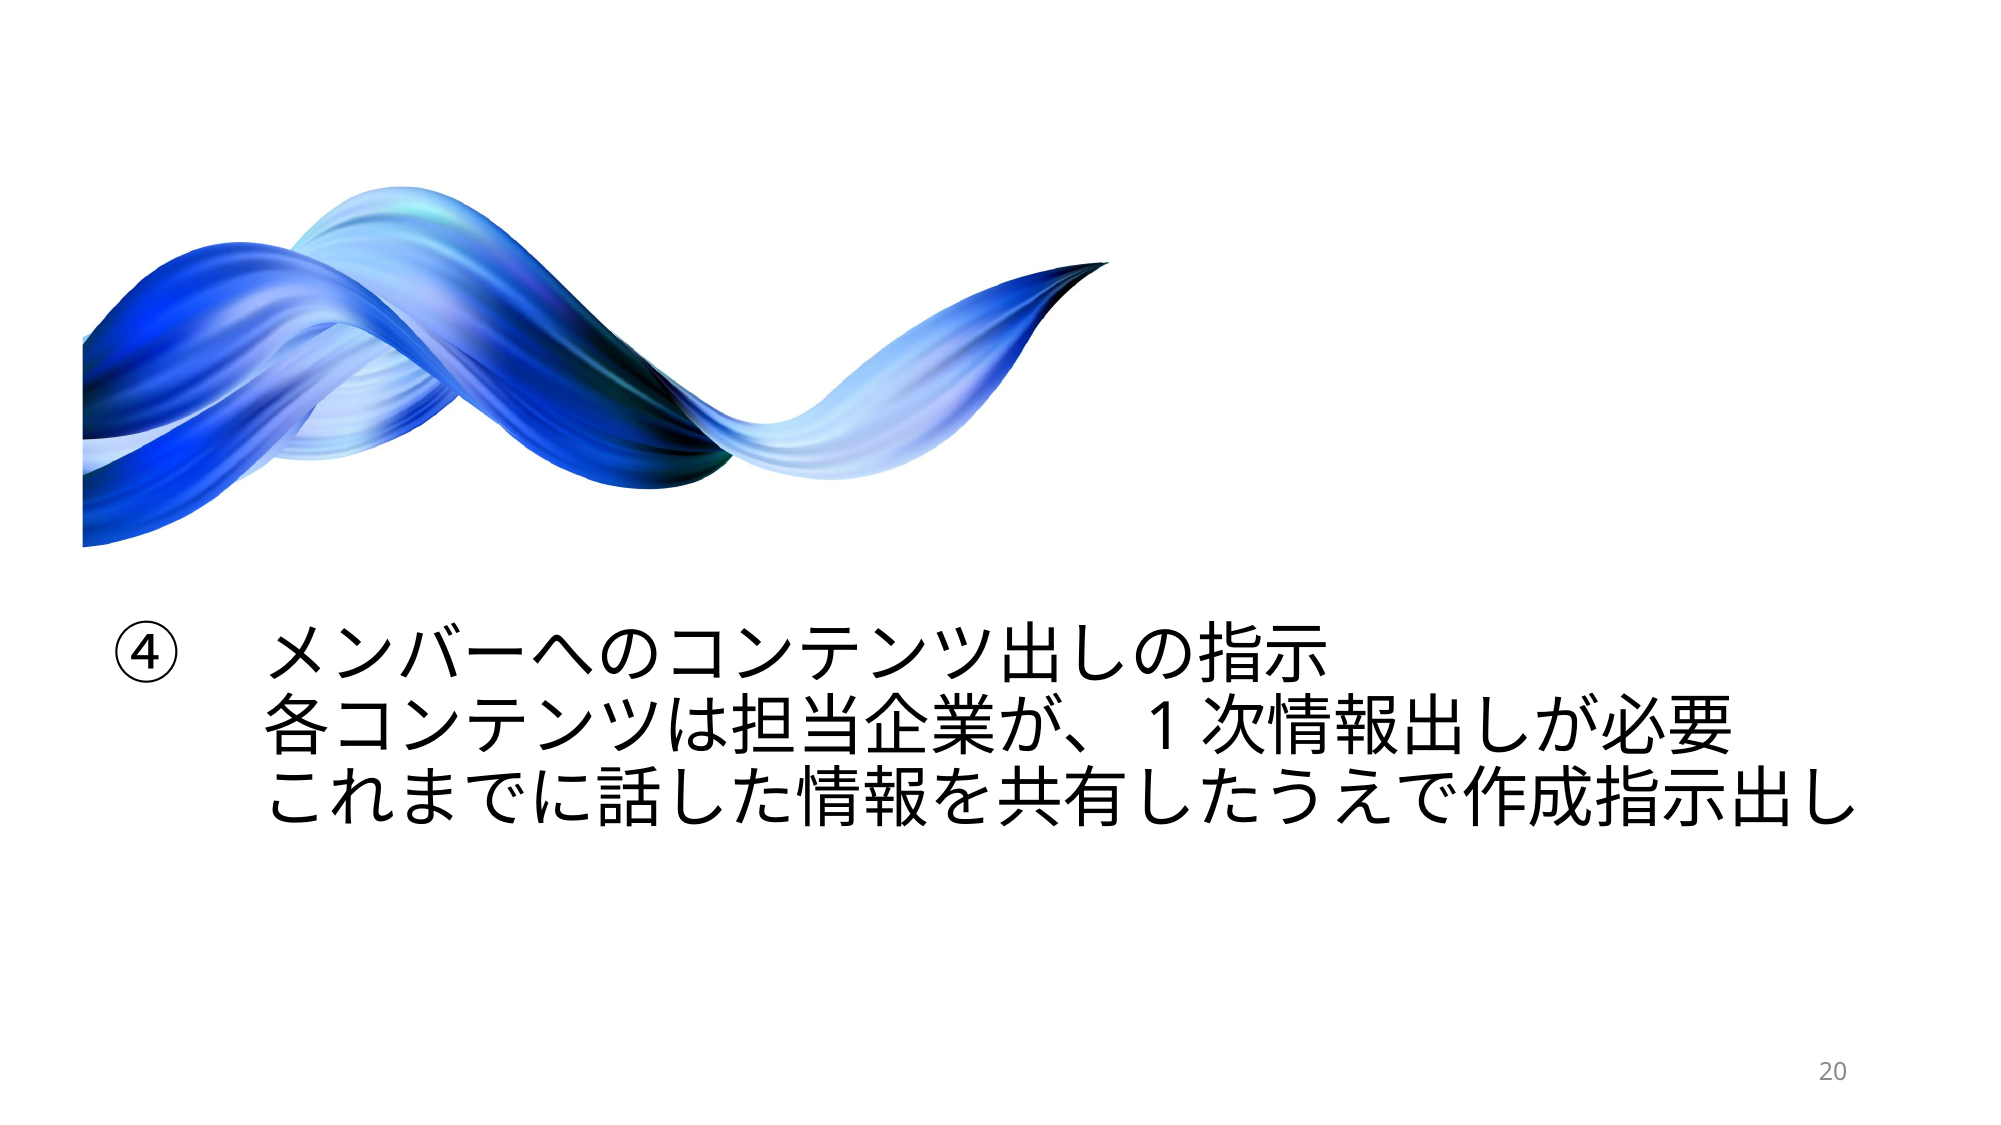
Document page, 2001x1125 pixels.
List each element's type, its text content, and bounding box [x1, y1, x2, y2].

title ④ メンバーへのコンテンツ出しの指示 各コンテンツは担当企業が、1次情報出しが必要 これまでに話した情報を共有したうえで作成指示出し [98, 426, 1936, 996]
slide_number 20 [1412, 1042, 1863, 1103]
picture [82, 75, 1139, 670]
